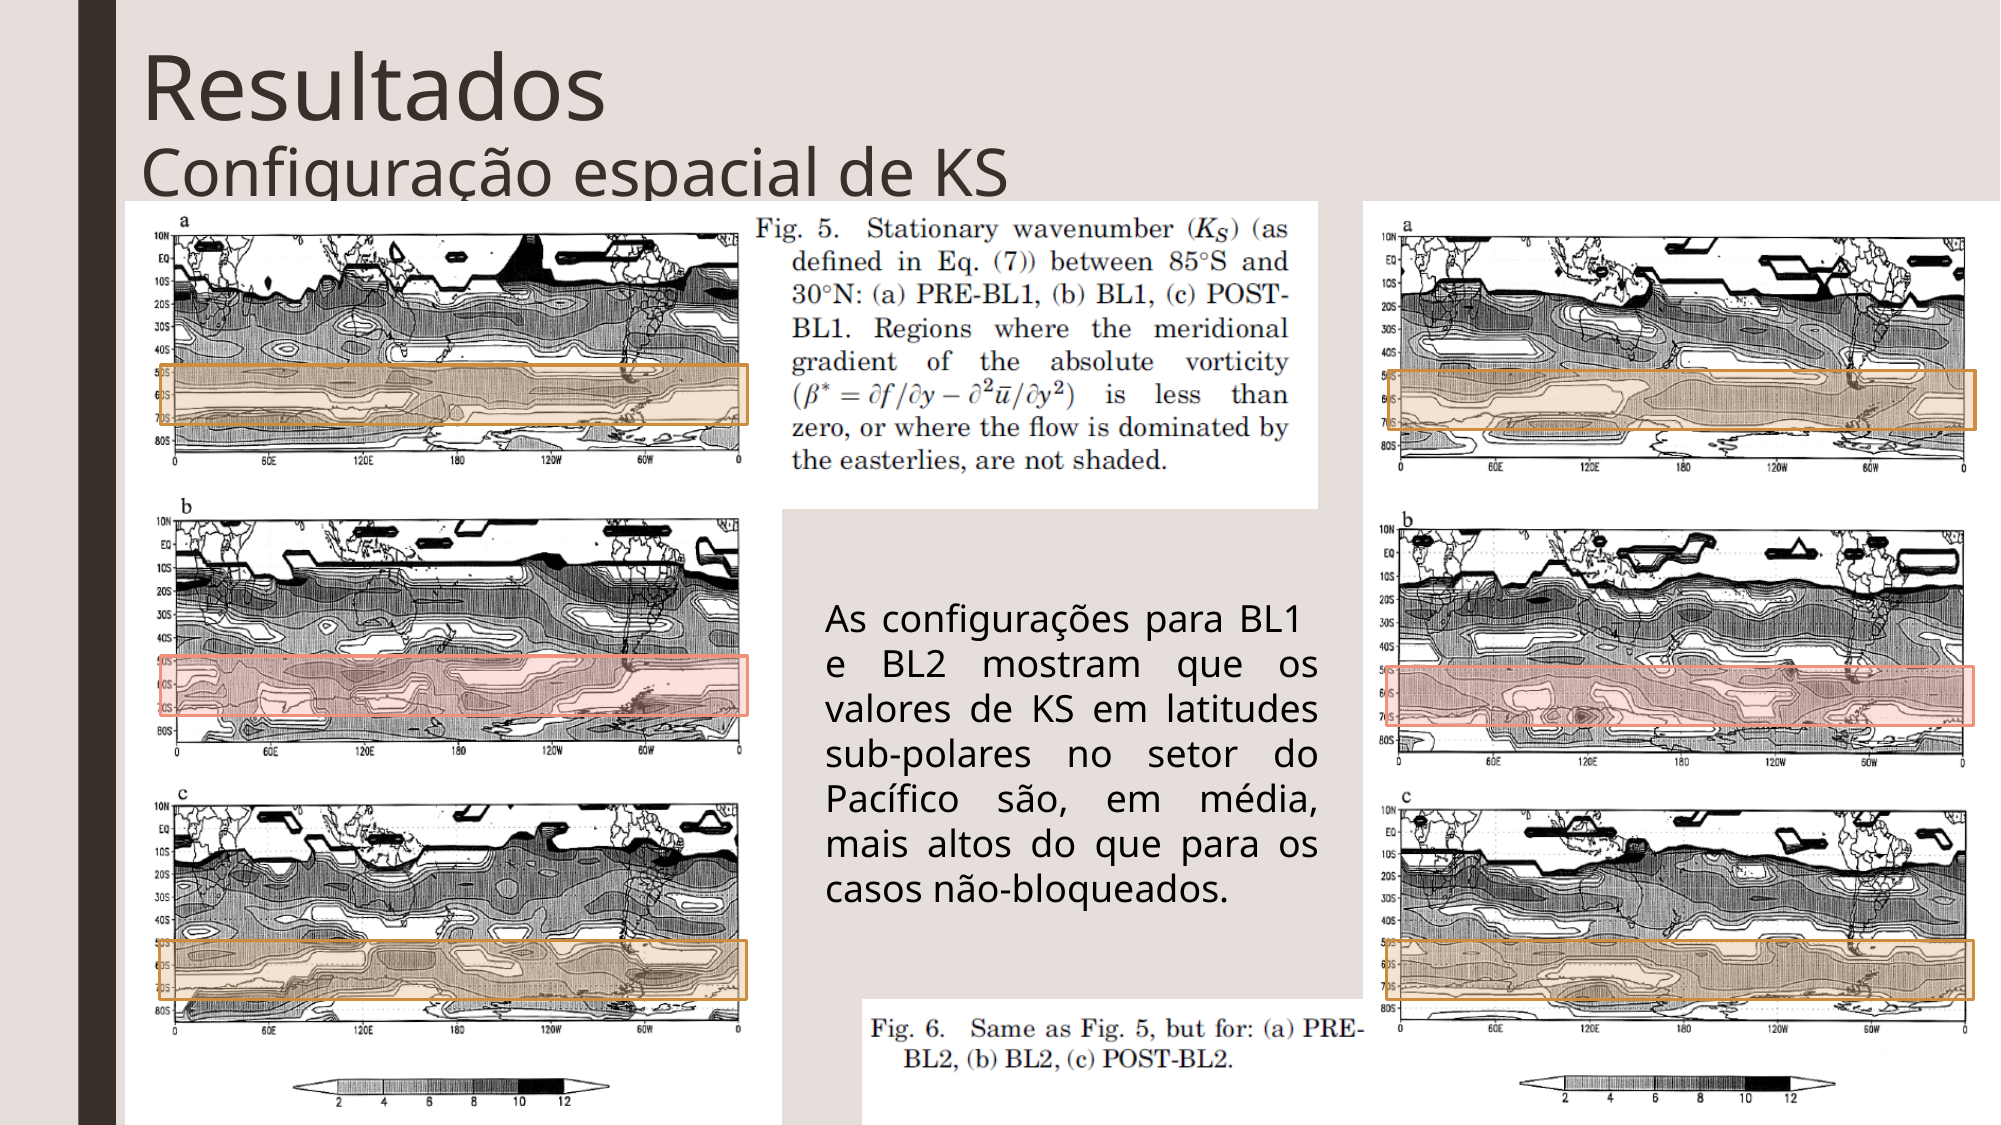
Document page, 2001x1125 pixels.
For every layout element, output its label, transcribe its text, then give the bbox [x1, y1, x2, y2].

title Resultados Configuração espacial de KS [125, 35, 1986, 219]
picture [747, 201, 1318, 509]
picture [862, 201, 2000, 1125]
text_box As configurações para BL1 e BL2 mostram que os valores de KS em latitudes sub-polares no setor do Pacífico são, em média, mais altos do que para os casos não-bloqueados. [810, 587, 1335, 918]
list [124, 201, 782, 1125]
